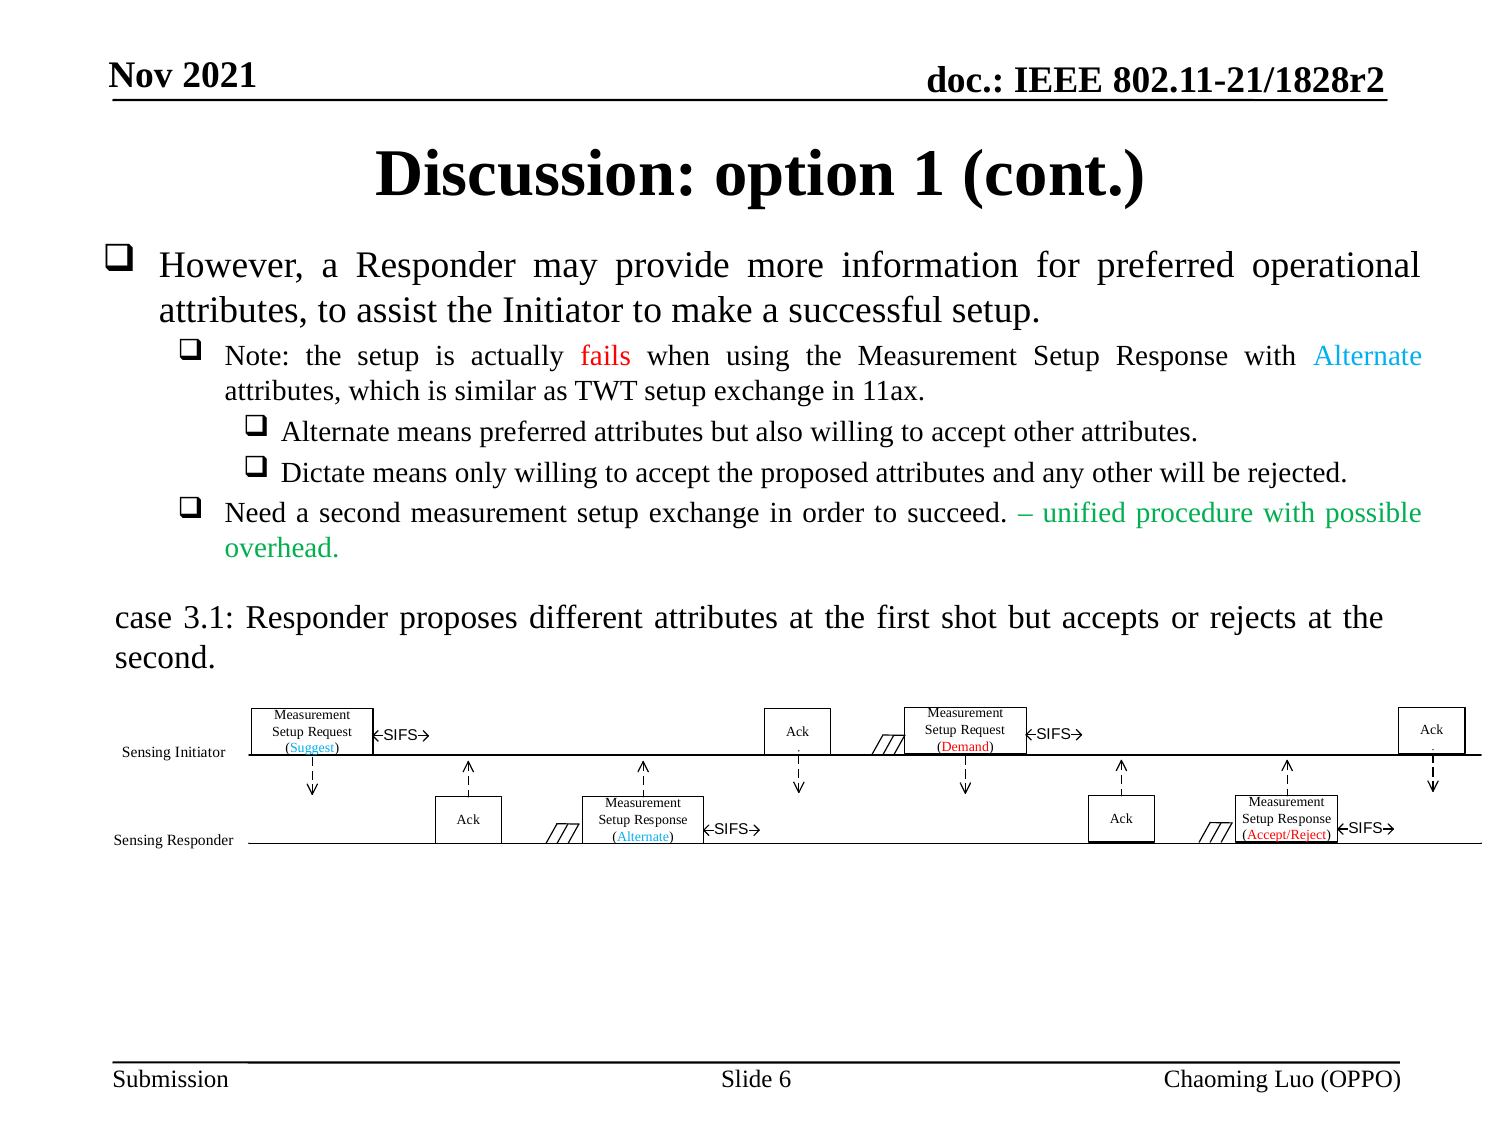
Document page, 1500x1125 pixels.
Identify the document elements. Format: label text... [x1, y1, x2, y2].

text_box case 3.1: Responder proposes different attributes at the first shot but accepts or rejects at the second. [99, 587, 1402, 649]
title Discussion: option 1 (cont.) [123, 105, 1399, 231]
list However, a Responder may provide more information for preferred operational attributes, to assist the Initiator to make a successful setup. Note: the setup is actually fails when using the Measurement Setup Response with Alternate attributes, which is similar as TWT setup exchange in 11ax. Alternate means preferred attributes but also willing to accept other attributes. Dictate means only willing to accept the proposed attributes and any other will be rejected. Need a second measurement setup exchange in order to succeed. – unified procedure with possible overhead. [87, 232, 1438, 548]
slide_number Slide 6 [712, 1061, 800, 1093]
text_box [95, 703, 1483, 863]
footer Chaoming Luo (OPPO) [949, 1061, 1402, 1093]
